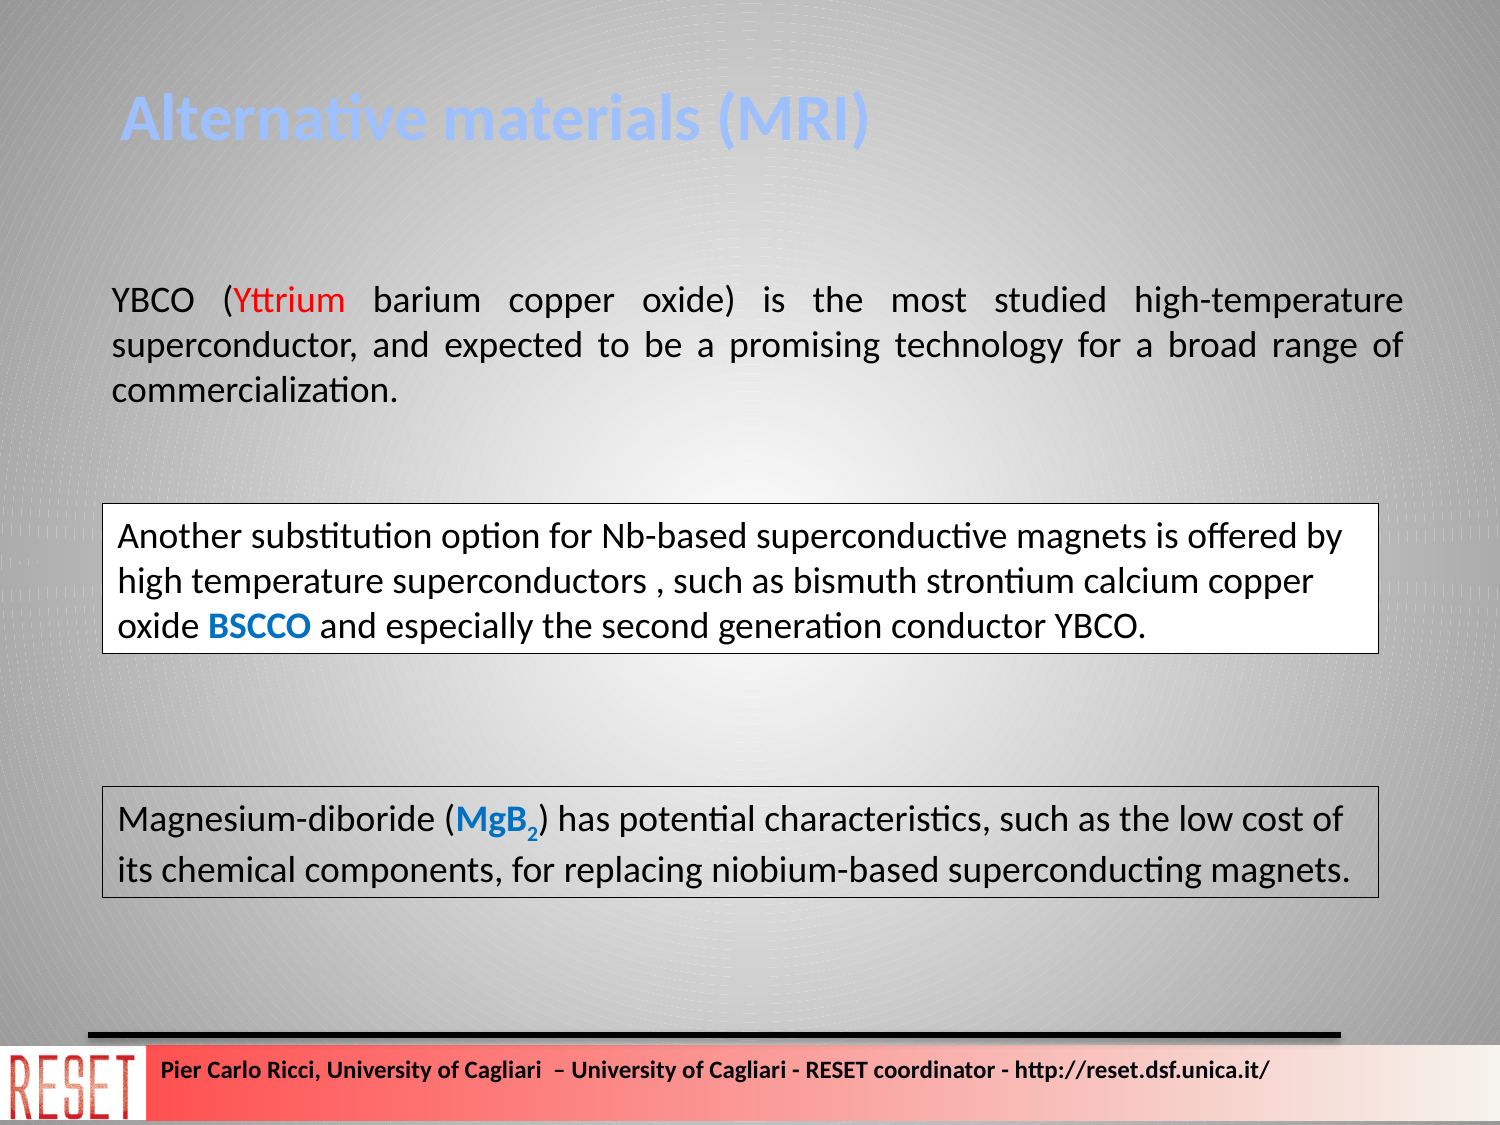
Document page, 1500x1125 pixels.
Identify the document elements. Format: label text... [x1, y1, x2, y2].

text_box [0, 1034, 1500, 1122]
text_box YBCO (Yttrium barium copper oxide) is the most studied high-temperature superconductor, and expected to be a promising technology for a broad range of commercialization. [96, 267, 1420, 417]
text_box Alternative materials (MRI) [105, 66, 1187, 162]
text_box Magnesium-diboride (MgB2) has potential characteristics, such as the low cost of its chemical components, for replacing niobium-based superconducting magnets. [102, 786, 1379, 898]
text_box Another substitution option for Nb-based superconductive magnets is offered by high temperature superconductors , such as bismuth strontium calcium copper oxide BSCCO and especially the second generation conductor YBCO. [102, 503, 1379, 654]
